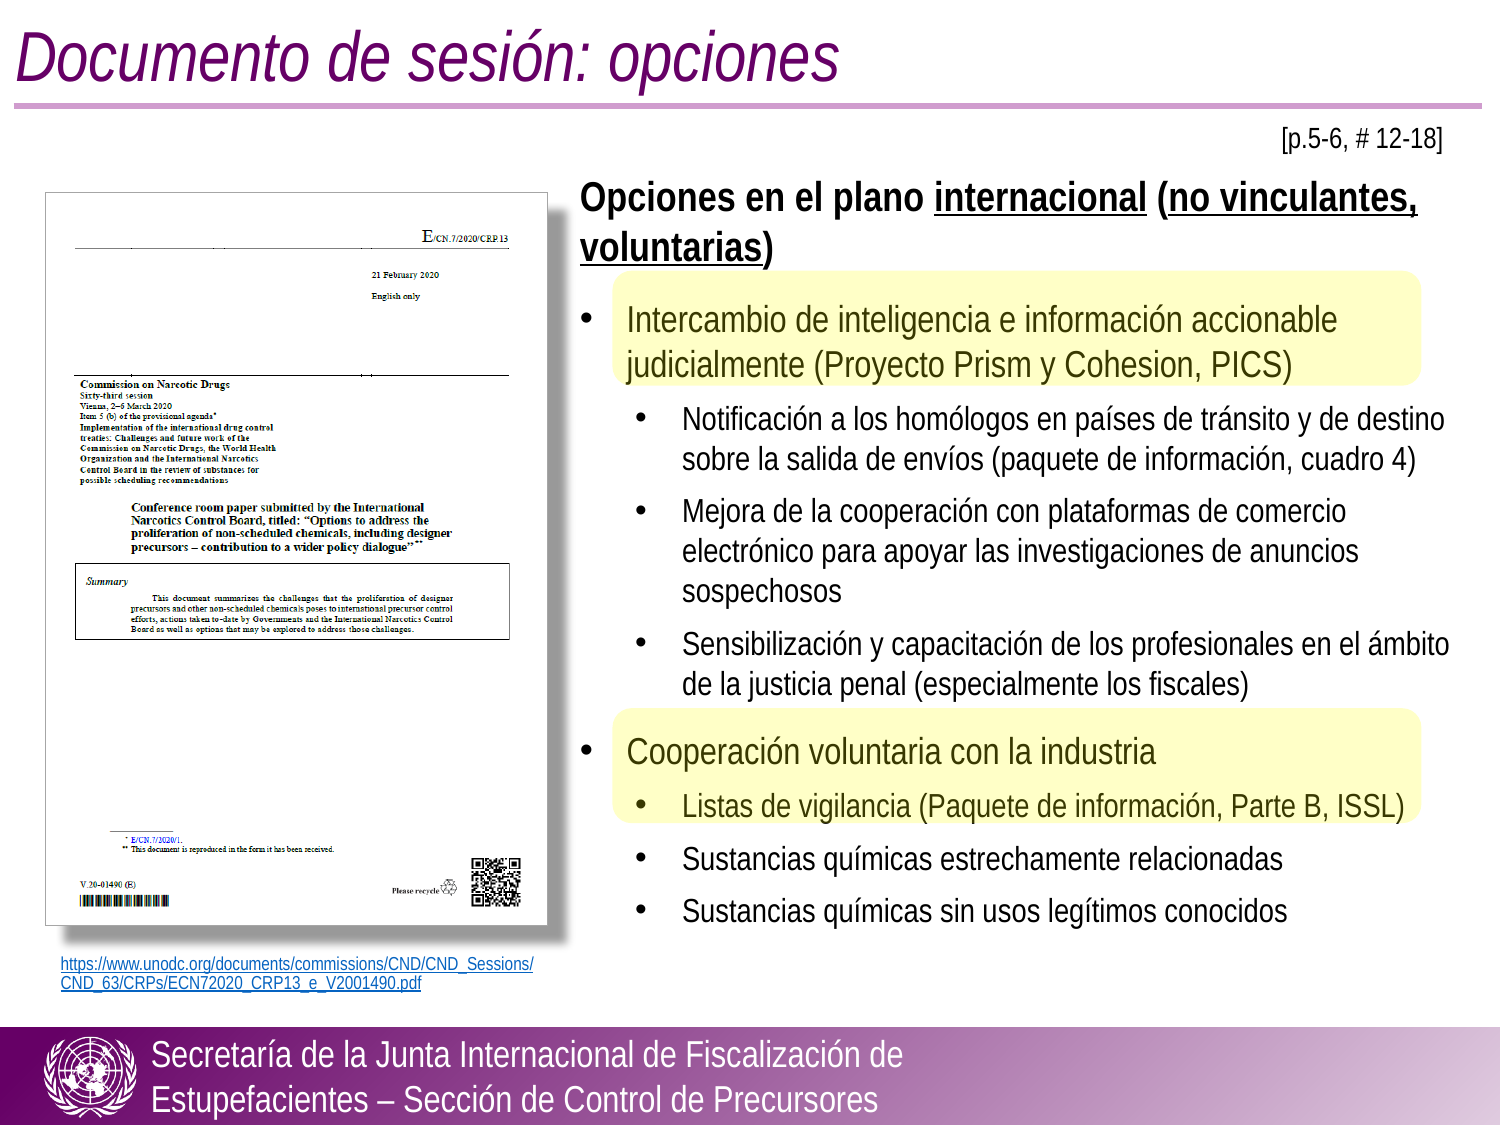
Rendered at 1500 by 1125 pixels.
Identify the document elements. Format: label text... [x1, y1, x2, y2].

text_box [611, 269, 1423, 387]
text_box [p.5-6, # 12-18] [1243, 112, 1459, 162]
text_box Opciones en el plano internacional (no vinculantes, voluntarias) Intercambio de inteligencia e información accionable judicialmente (Proyecto Prism y Cohesion, PICS) Notificación a los homólogos en países de tránsito y de destino sobre la salida de envíos (paquete de información, cuadro 4) Mejora de la cooperación con plataformas de comercio electrónico para apoyar las investigaciones de anuncios sospechosos Sensibilización y capacitación de los profesionales en el ámbito de la justicia penal (especialmente los fiscales) Cooperación voluntaria con la industria Listas de vigilancia (Paquete de información, Parte B, ISSL) Sustancias químicas estrechamente relacionadas Sustancias químicas sin usos legítimos conocidos [565, 162, 1477, 937]
text_box [611, 707, 1423, 825]
picture [45, 192, 548, 926]
text_box Documento de sesión: opciones [0, 12, 1500, 112]
text_box https://www.unodc.org/documents/commissions/CND/CND_Sessions/CND_63/CRPs/ECN72020_CRP13_e_V2001490.pdf [45, 944, 558, 982]
